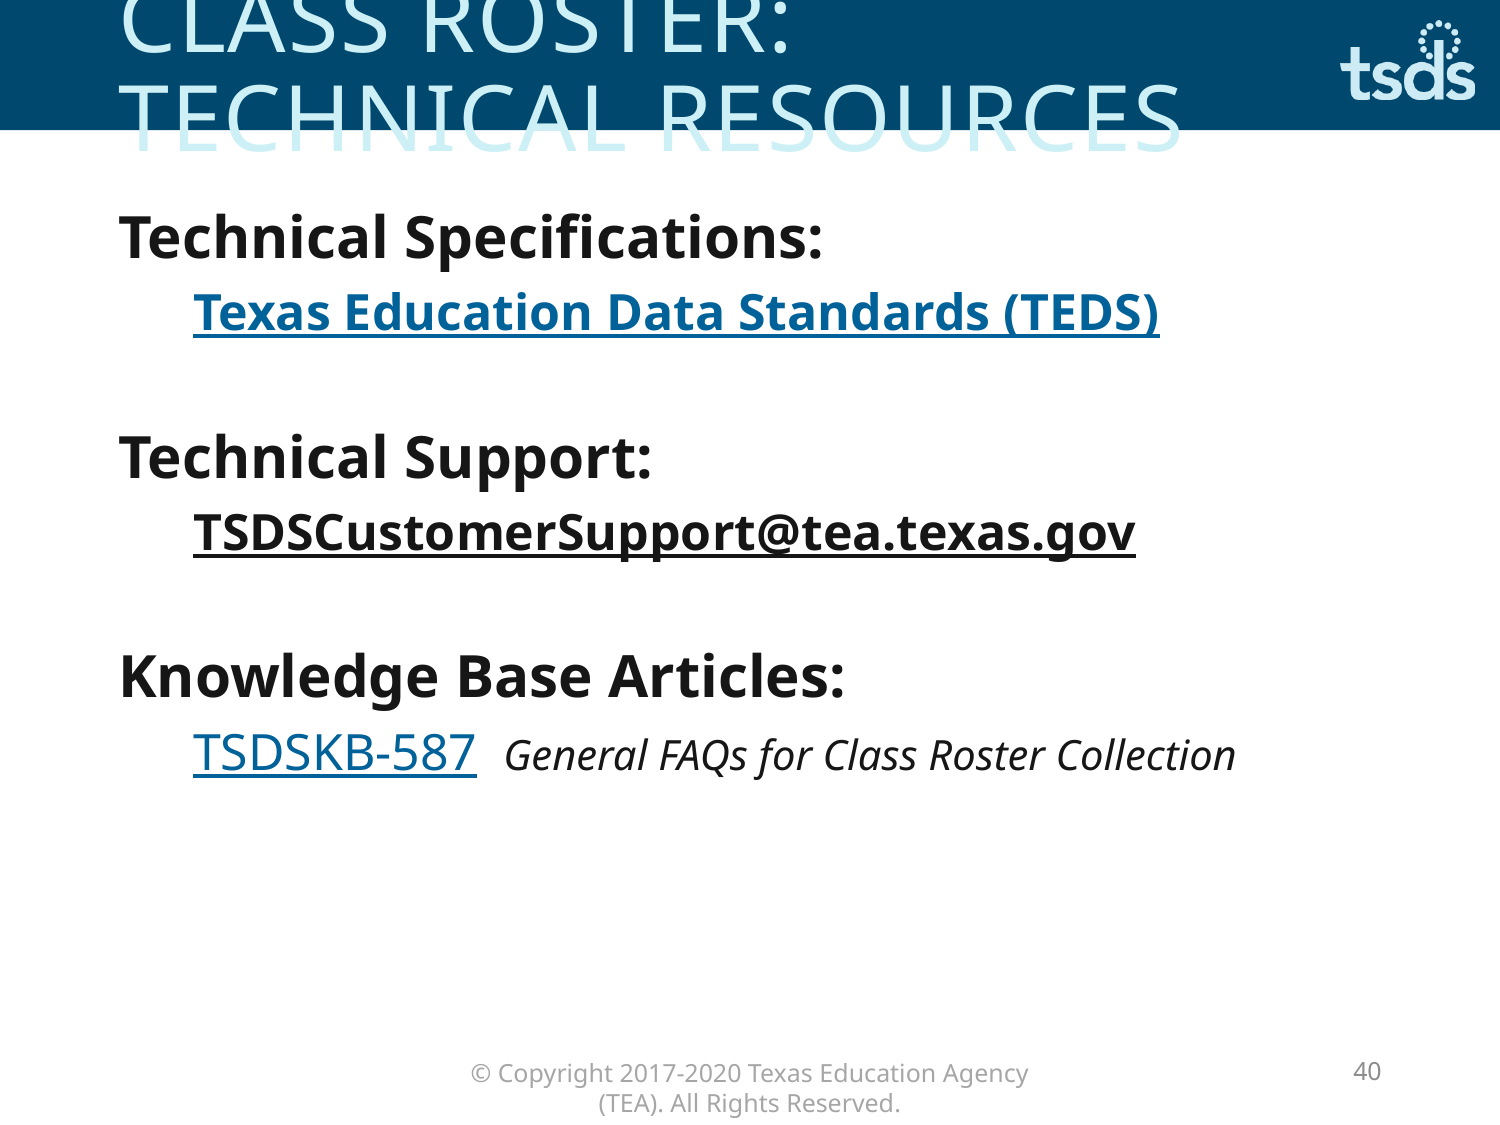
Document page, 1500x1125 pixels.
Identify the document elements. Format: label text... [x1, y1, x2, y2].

picture [1447, 63, 1474, 99]
picture [1341, 48, 1369, 99]
picture [460, 0, 468, 7]
picture [718, 0, 726, 7]
picture [187, 0, 195, 7]
picture [485, 0, 495, 7]
picture [246, 0, 254, 7]
picture [126, 0, 137, 7]
list Technical Specifications: Texas Education Data Standards (TEDS) Technical Support: TSDSCustomerSupport@tea.texas.gov Knowledge Base Articles: TSDSKB-587 General FAQs for Class Roster Collection [103, 200, 1397, 1014]
picture [665, 0, 673, 7]
picture [259, 0, 267, 7]
title Class roster: technical resources [103, 7, 1304, 138]
picture [751, 0, 759, 7]
picture [427, 0, 435, 7]
picture [775, 2, 785, 7]
slide_number 40 [1059, 1042, 1397, 1103]
picture [625, 0, 632, 7]
picture [1405, 41, 1443, 99]
picture [557, 0, 565, 7]
picture [346, 0, 354, 7]
picture [531, 0, 541, 7]
picture [294, 0, 302, 7]
picture [1373, 62, 1401, 99]
